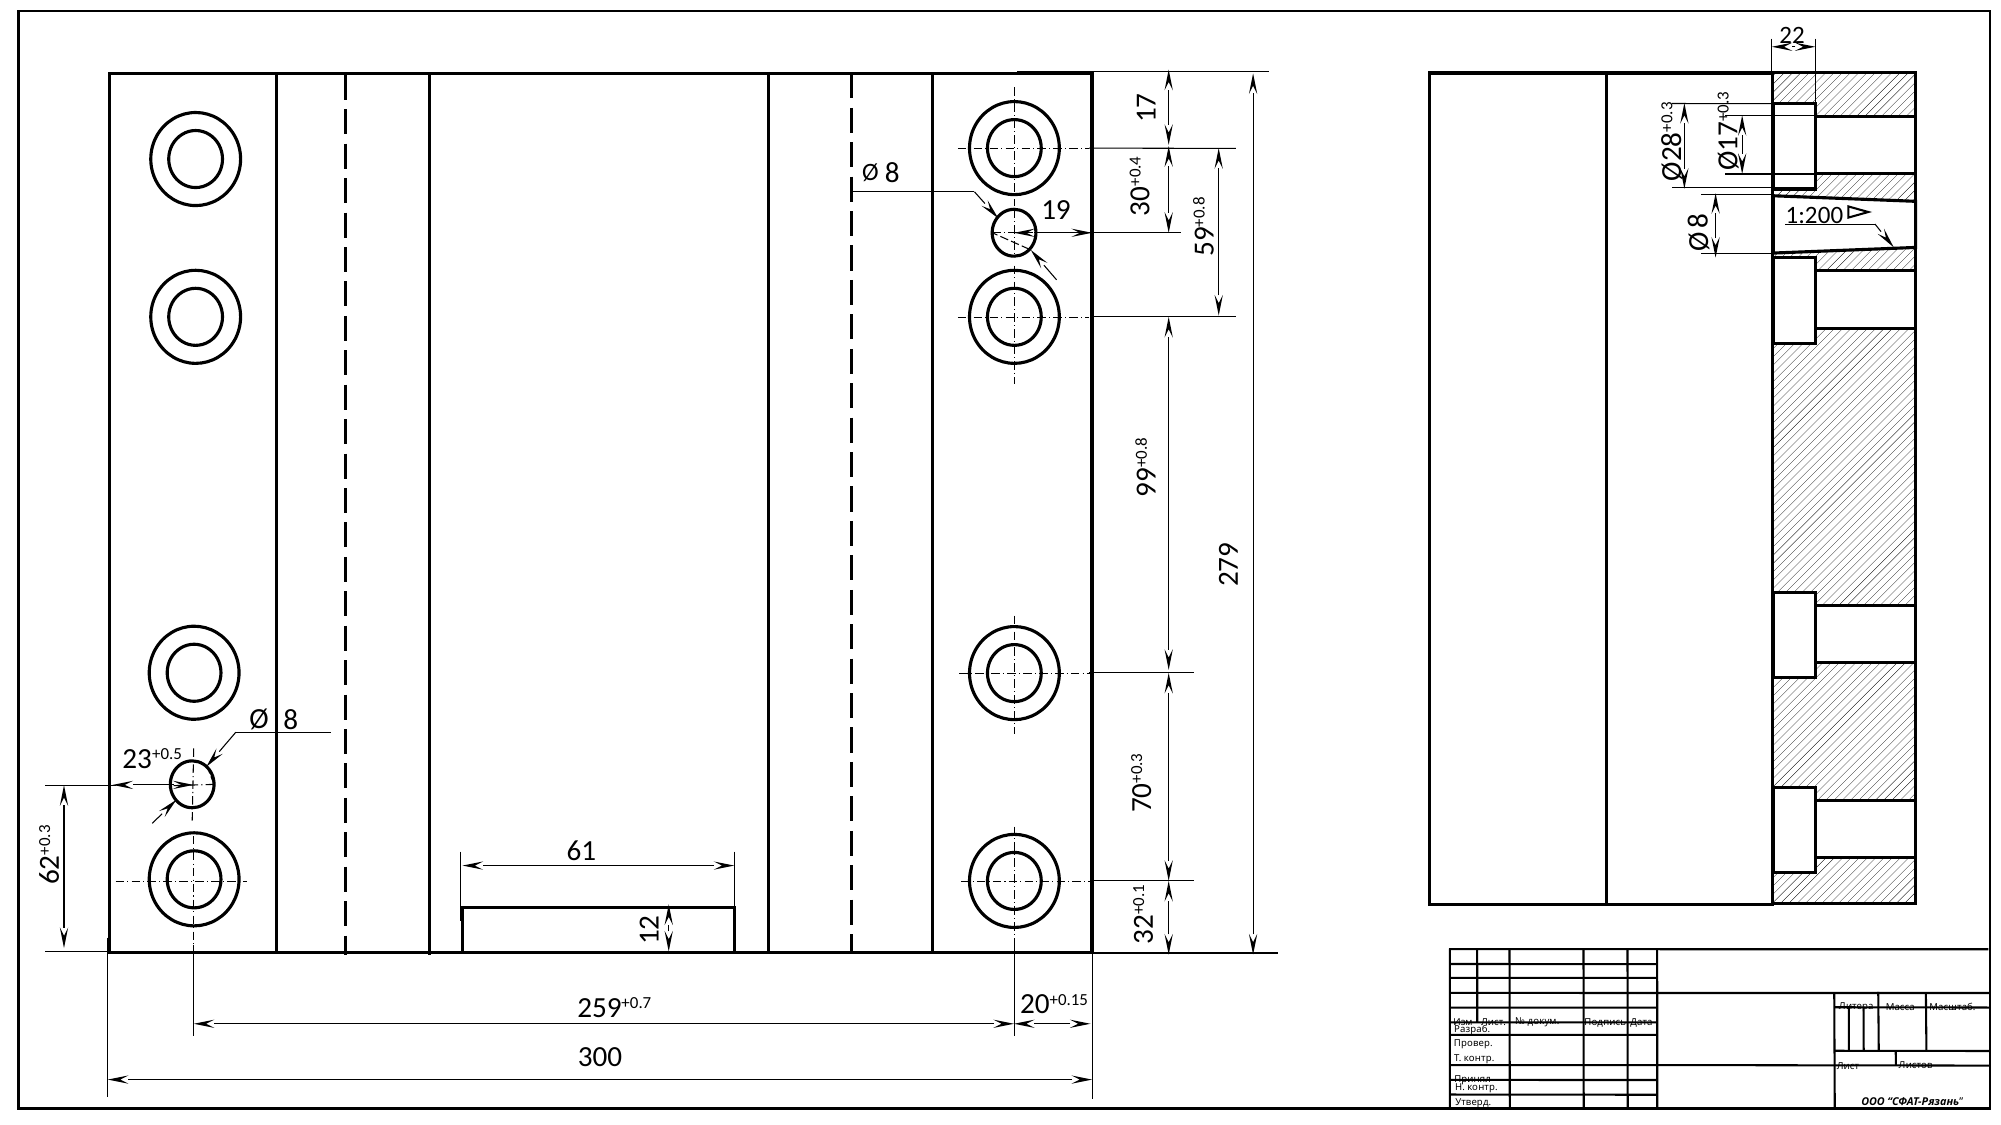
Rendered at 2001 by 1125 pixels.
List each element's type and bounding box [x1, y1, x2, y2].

text_box [974, 191, 999, 219]
text_box [152, 799, 177, 824]
text_box [18, 10, 1990, 1109]
text_box [22, 69, 1279, 1099]
text_box [1446, 948, 1991, 1109]
text_box [998, 216, 1030, 250]
text_box [206, 732, 236, 767]
text_box [1030, 249, 1057, 280]
text_box [1429, 72, 1916, 905]
text_box [176, 767, 208, 801]
